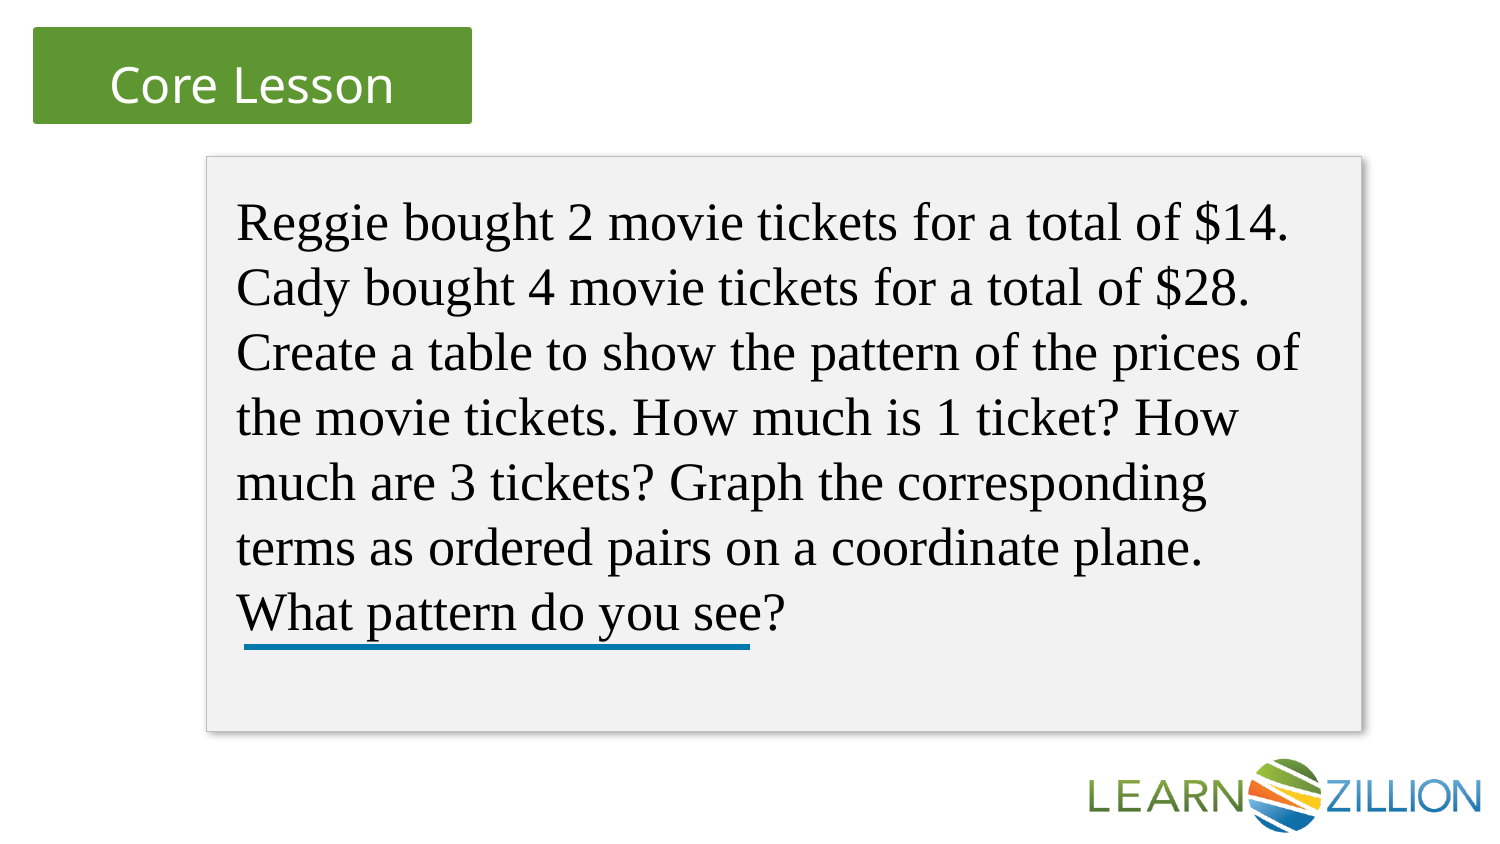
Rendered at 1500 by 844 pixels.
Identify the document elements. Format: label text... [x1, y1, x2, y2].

picture [1087, 755, 1482, 835]
text_box Reggie bought 2 movie tickets for a total of $14. Cady bought 4 movie tickets for a total of $28. Create a table to show the pattern of the prices of the movie tickets. How much is 1 ticket? How much are 3 tickets? Graph the corresponding terms as ordered pairs on a coordinate plane. What pattern do you see? [205, 155, 1362, 732]
